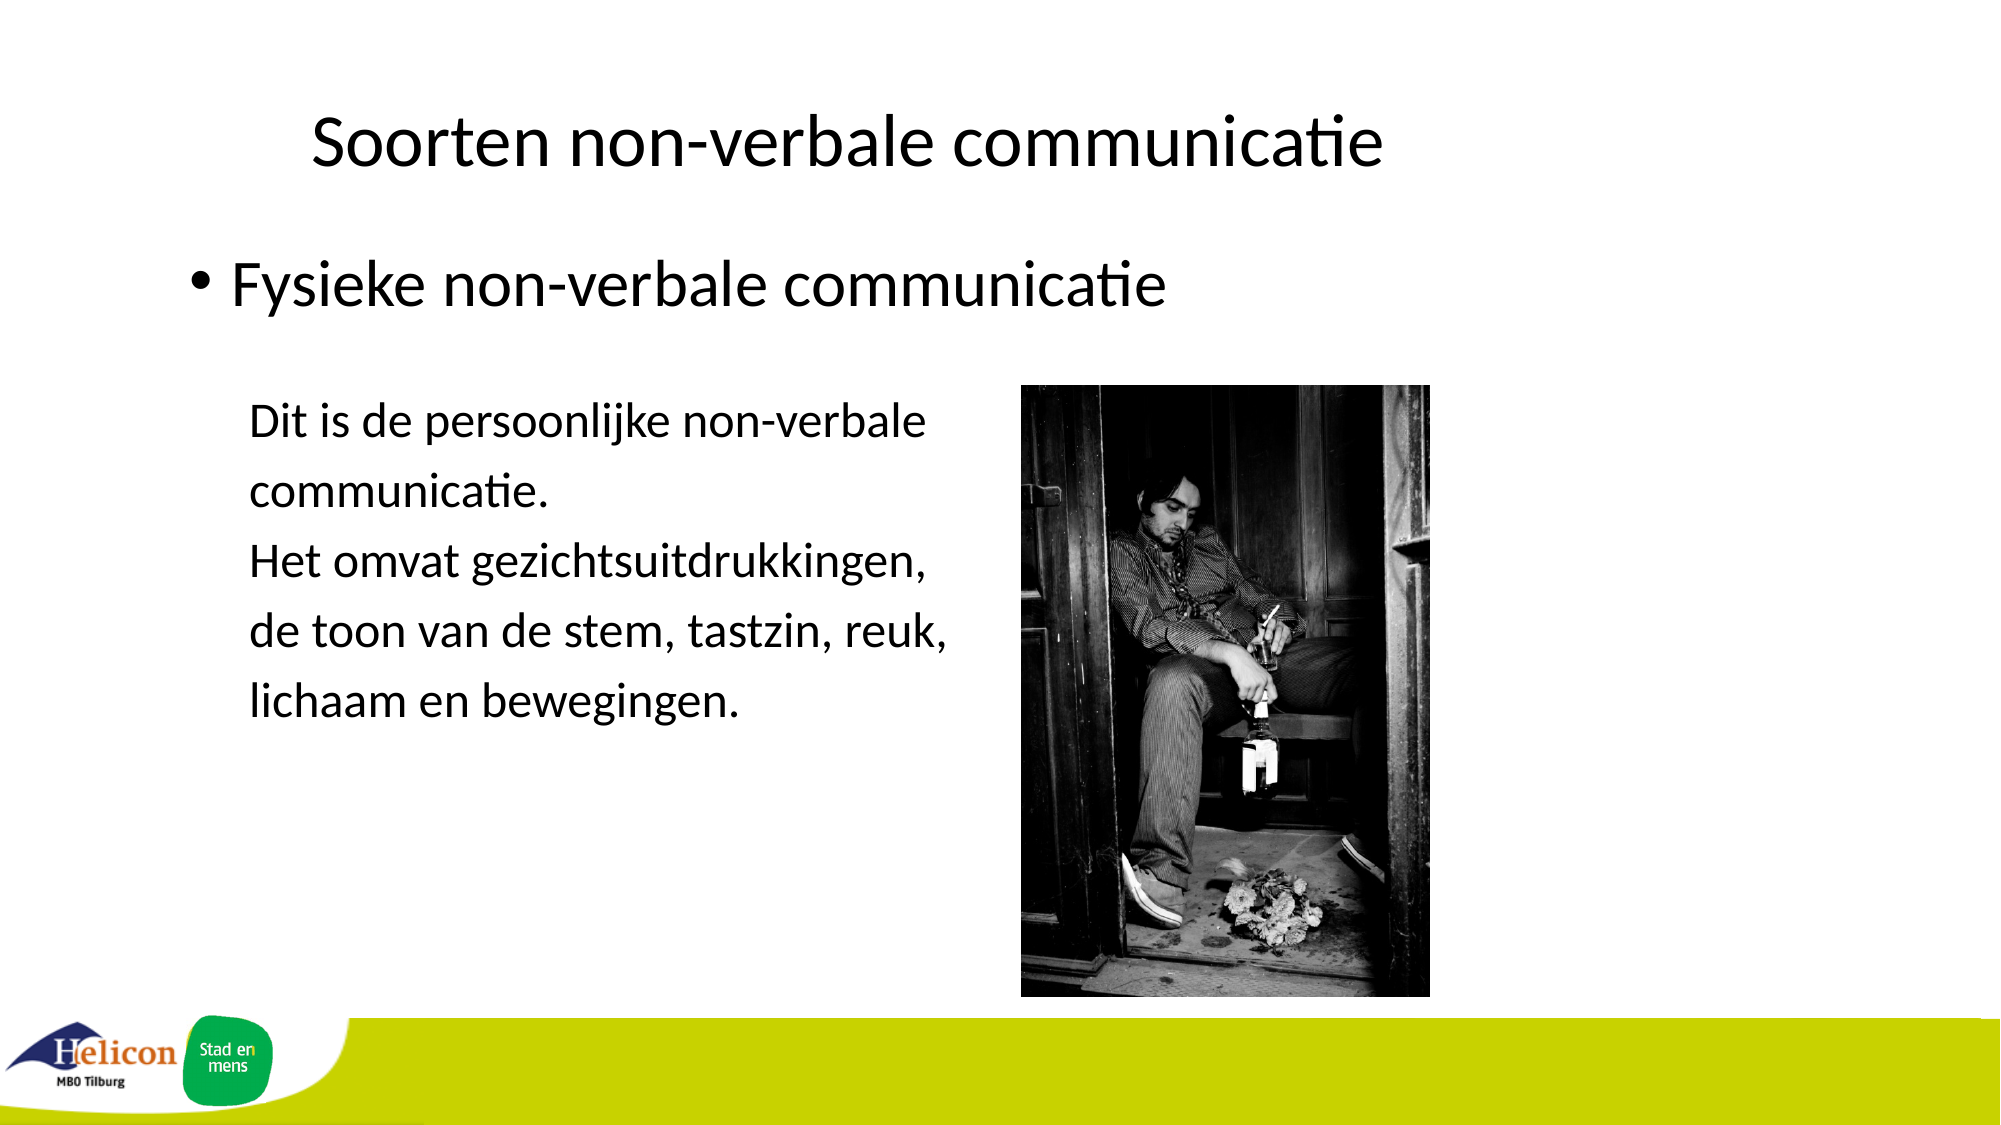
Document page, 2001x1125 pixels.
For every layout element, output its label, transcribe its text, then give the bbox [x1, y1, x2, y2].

text_box Soorten non-verbale communicatie [100, 42, 1401, 231]
picture [1021, 385, 1430, 997]
picture [0, 1013, 424, 1125]
text_box Fysieke non-verbale communicatie Dit is de persoonlijke non-verbale communicatie. Het omvat gezichtsuitdrukkingen, de toon van de stem, tastzin, reuk, lichaam en bewegingen. [171, 231, 1341, 894]
